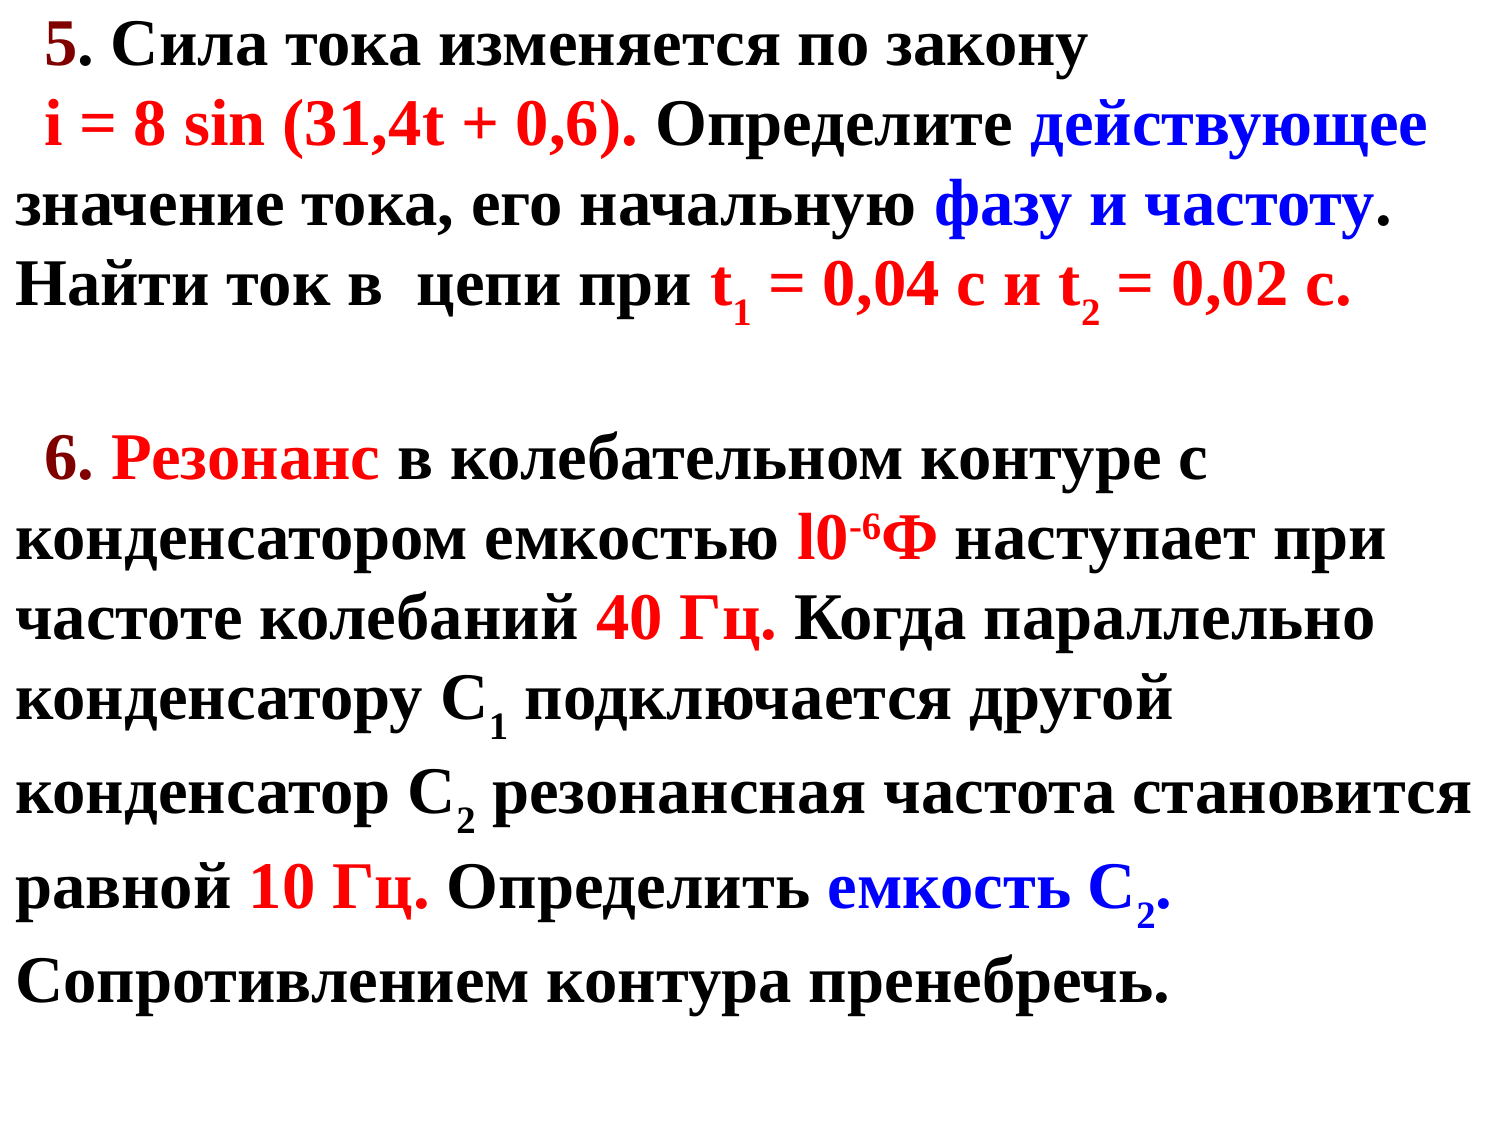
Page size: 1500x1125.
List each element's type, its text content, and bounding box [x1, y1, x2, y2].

text_box 5. Сила тока изменяется по закону i = 8 sin (31,4t + 0,6). Определите действующее значение тока, его начальную фазу и частоту. Найти ток в цепи при t1 = 0,04 с и t2 = 0,02 с. 6. Резонанс в колебательном контуре с конденсатором емкостью l0-6Ф наступает при частоте колебаний 40 Гц. Когда параллельно конденсатору С1 подключается другой конденсатор С2 резонансная частота становится равной 10 Гц. Определить емкость С2. Сопротивлением контура пренебречь. [0, 0, 1500, 1024]
